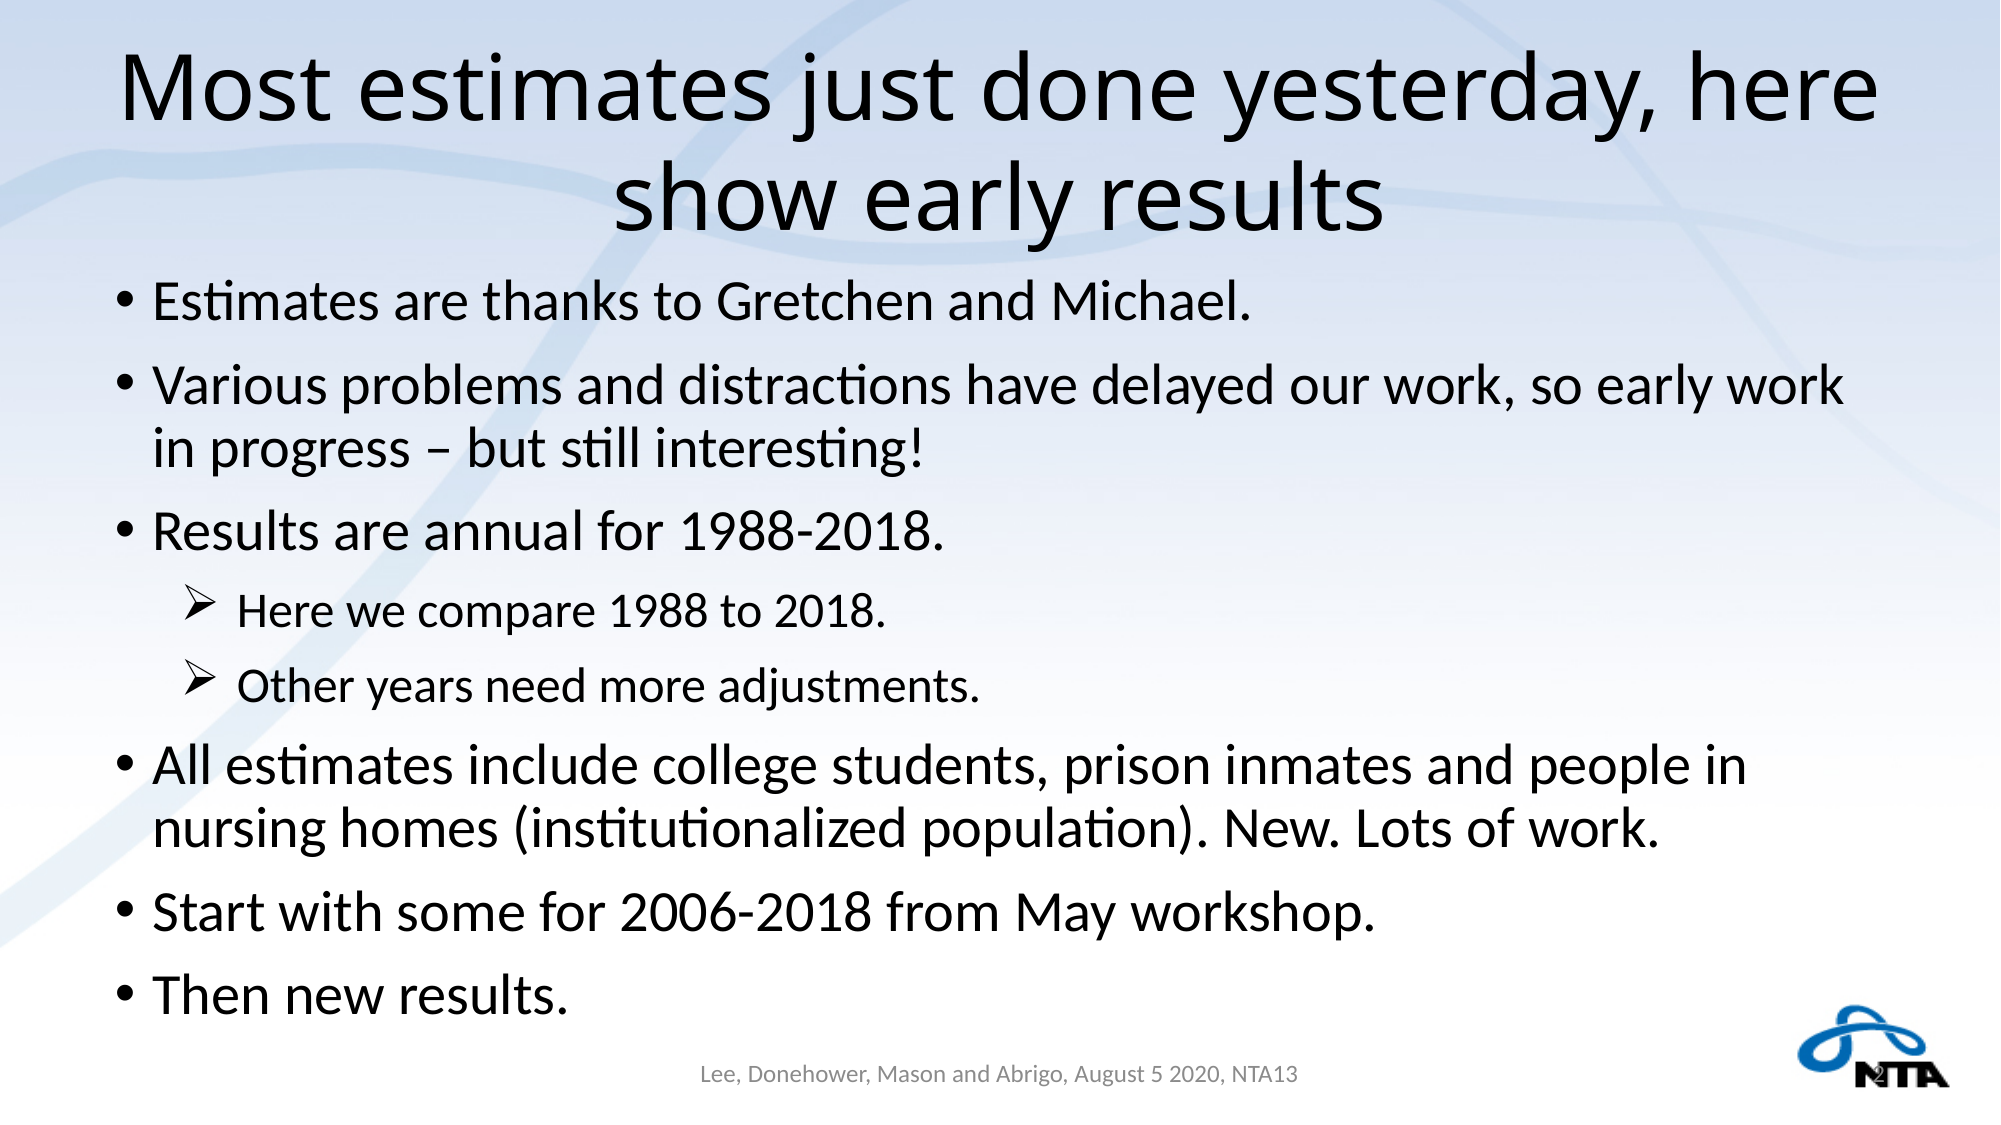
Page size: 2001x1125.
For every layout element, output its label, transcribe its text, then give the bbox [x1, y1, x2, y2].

title Most estimates just done yesterday, here show early results [99, 44, 1901, 233]
slide_number 2 [1433, 1042, 1900, 1103]
list Estimates are thanks to Gretchen and Michael. Various problems and distractions have delayed our work, so early work in progress – but still interesting! Results are annual for 1988-2018. Here we compare 1988 to 2018. Other years need more adjustments. All estimates include college students, prison inmates and people in nursing homes (institutionalized population). New. Lots of work. Start with some for 2006-2018 from May workshop. Then new results. [99, 262, 1901, 1006]
footer Lee, Donehower, Mason and Abrigo, August 5 2020, NTA13 [683, 1042, 1317, 1103]
picture [0, 0, 2000, 1125]
